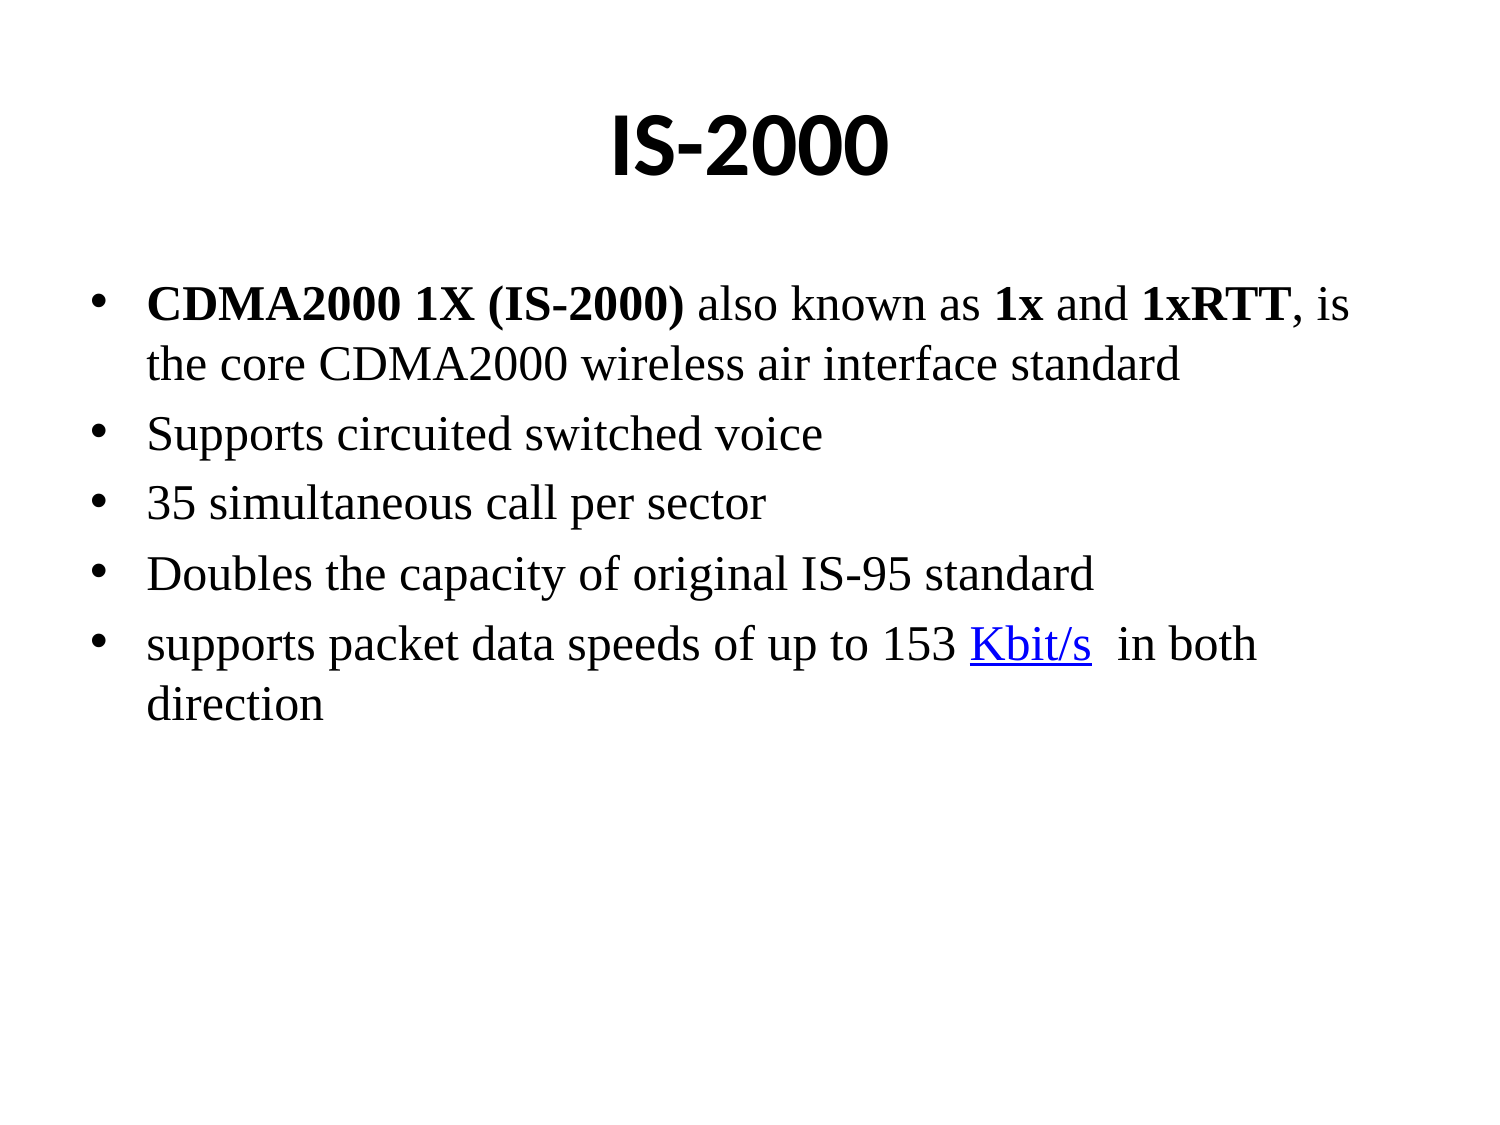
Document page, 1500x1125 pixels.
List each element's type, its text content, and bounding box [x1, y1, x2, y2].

list CDMA2000 1X (IS-2000) also known as 1x and 1xRTT, is the core CDMA2000 wireless air interface standard Supports circuited switched voice 35 simultaneous call per sector Doubles the capacity of original IS-95 standard supports packet data speeds of up to 153 Kbit/s in both direction [75, 262, 1425, 1005]
title IS-2000 [75, 45, 1425, 233]
